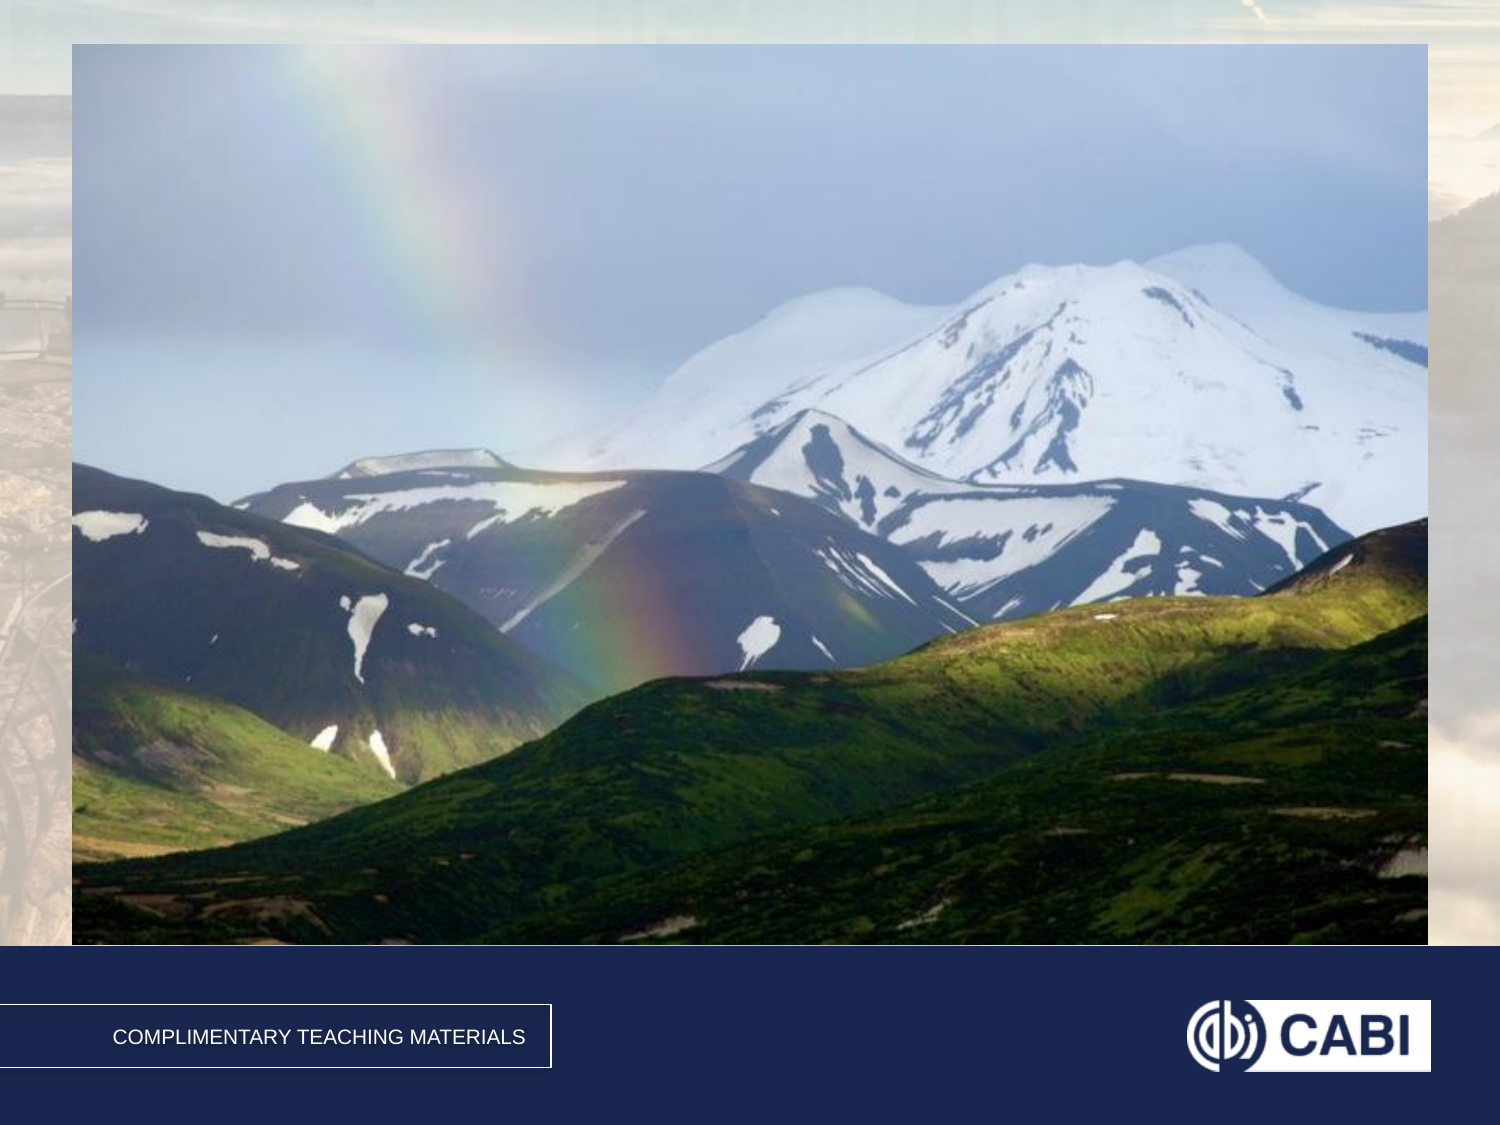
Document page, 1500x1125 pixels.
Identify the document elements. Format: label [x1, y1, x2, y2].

picture [1187, 1000, 1431, 1072]
list [71, 44, 1429, 946]
